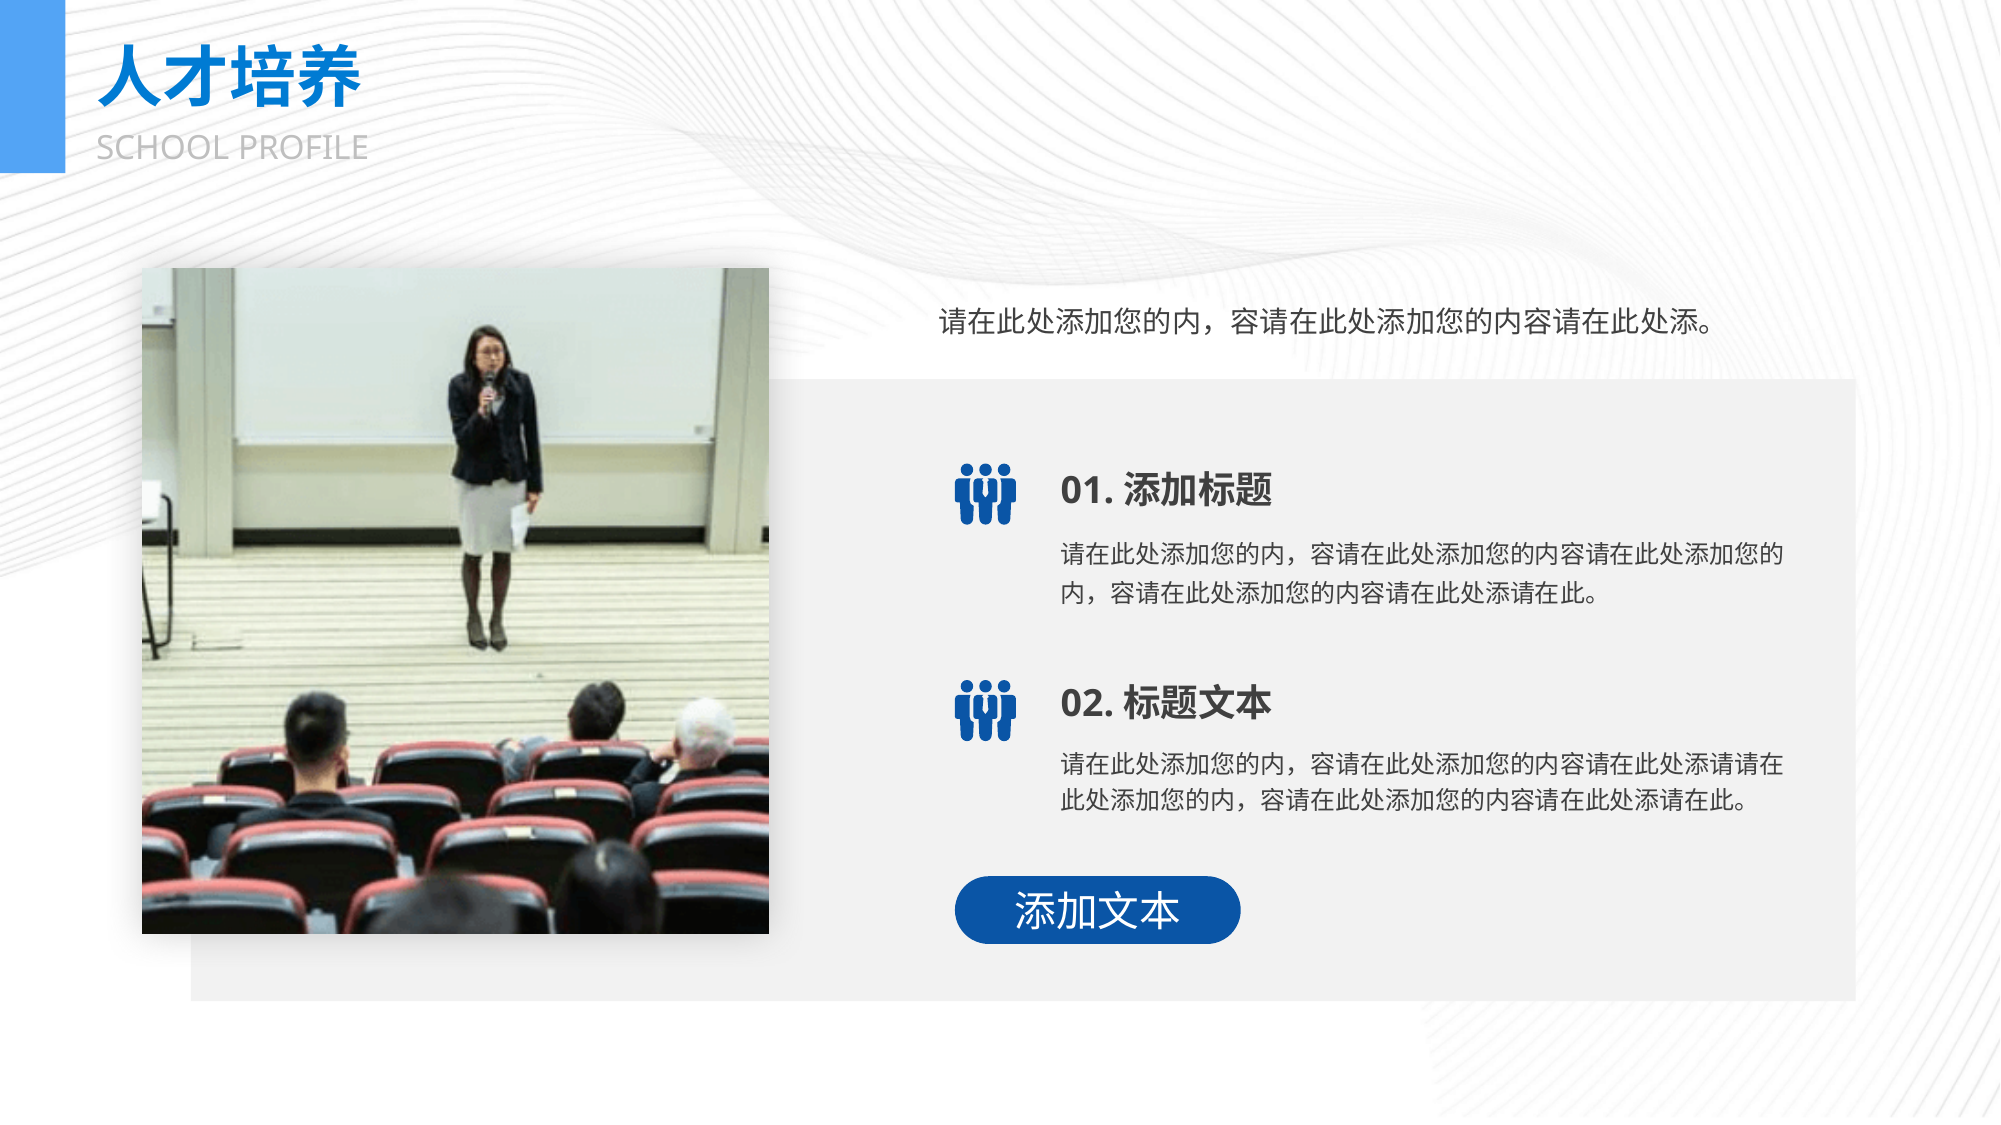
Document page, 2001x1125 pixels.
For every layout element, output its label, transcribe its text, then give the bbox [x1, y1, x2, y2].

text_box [81, 27, 775, 175]
text_box 添加文本 [954, 876, 1241, 944]
picture [0, 0, 2001, 1125]
text_box [0, 0, 66, 174]
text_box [954, 454, 1801, 854]
text_box [190, 378, 1857, 1002]
text_box 请在此处添加您的内，容请在此处添加您的内容请在此处添。 [923, 258, 1802, 374]
